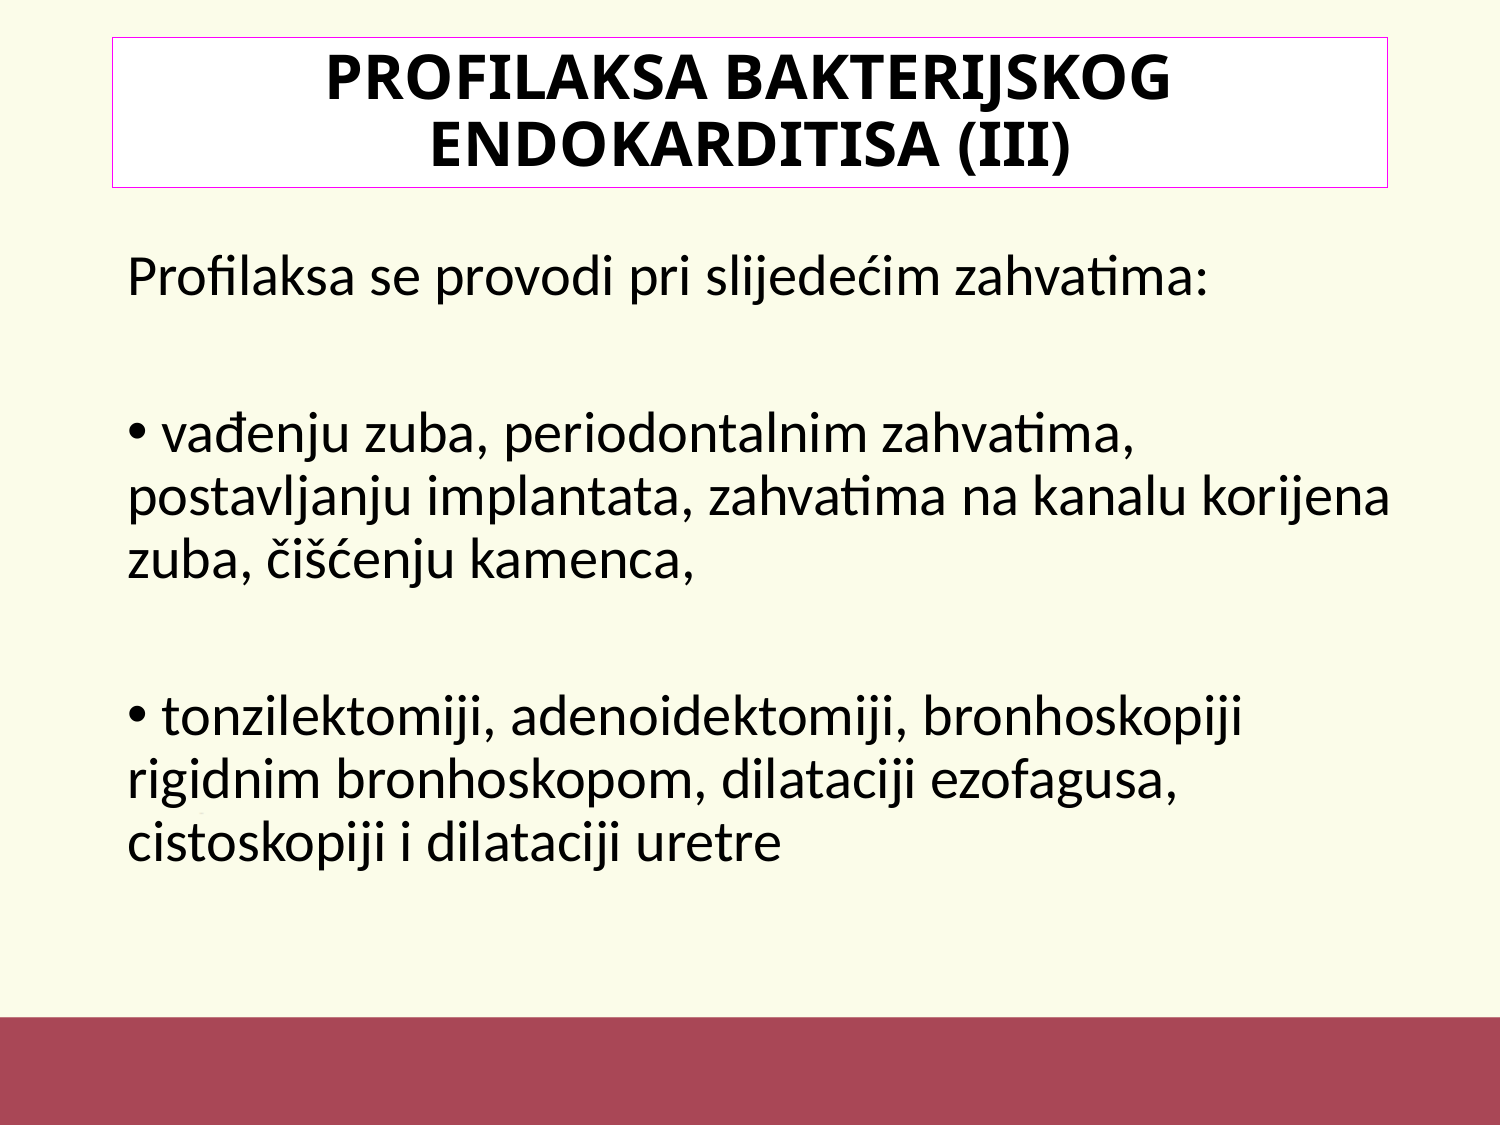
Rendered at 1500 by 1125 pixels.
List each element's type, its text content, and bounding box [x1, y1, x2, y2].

picture [0, 0, 1500, 1125]
subtitle Profilaksa se provodi pri slijedećim zahvatima: vađenju zuba, periodontalnim zahvatima, postavljanju implantata, zahvatima na kanalu korijena zuba, čišćenju kamenca, tonzilektomiji, adenoidektomiji, bronhoskopiji rigidnim bronhoskopom, dilataciji ezofagusa, cistoskopiji i dilataciji uretre [112, 237, 1425, 1038]
title PROFILAKSA BAKTERIJSKOG ENDOKARDITISA (III) [112, 37, 1388, 188]
